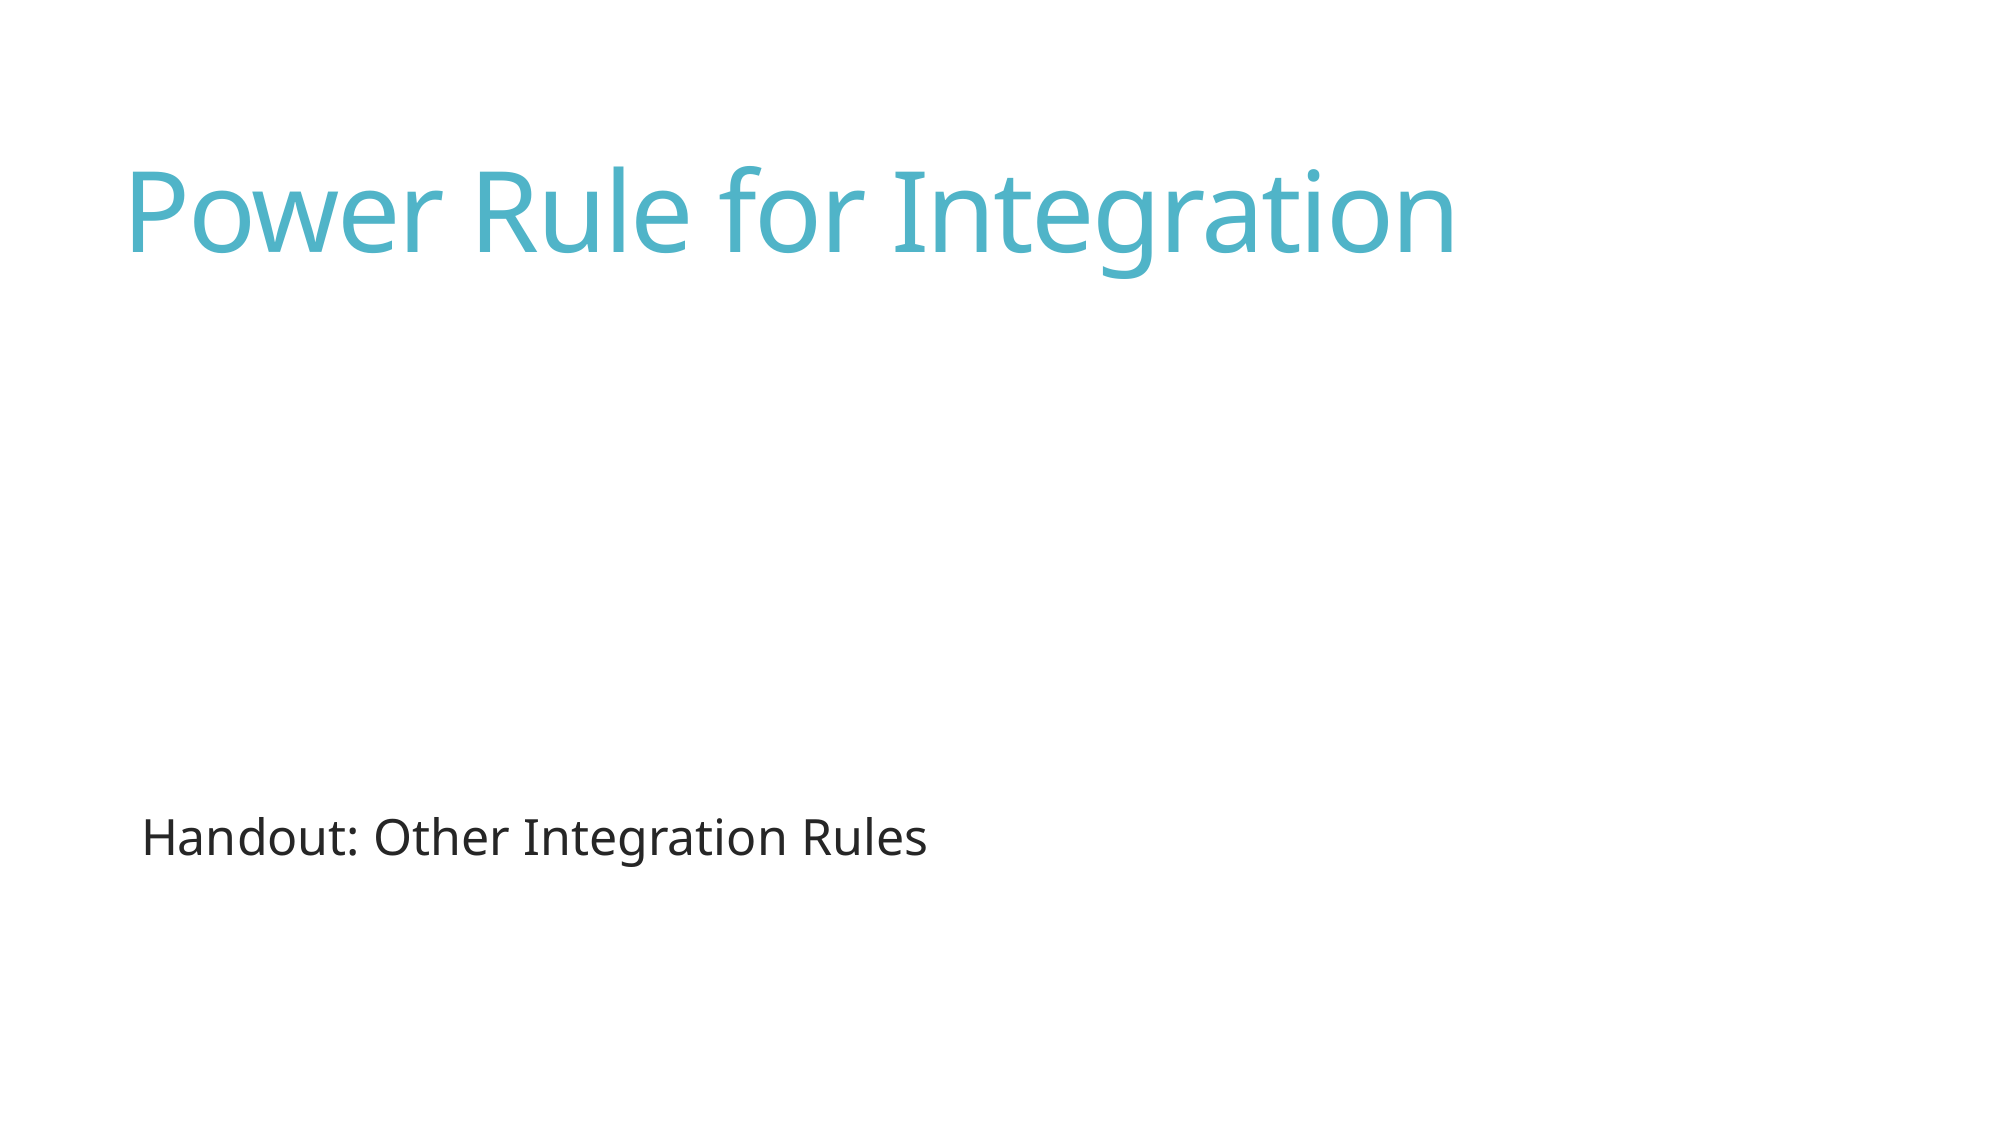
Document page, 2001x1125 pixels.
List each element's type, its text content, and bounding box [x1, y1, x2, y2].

list Handout: Other Integration Rules [111, 329, 1876, 948]
title Power Rule for Integration [107, 81, 1875, 354]
